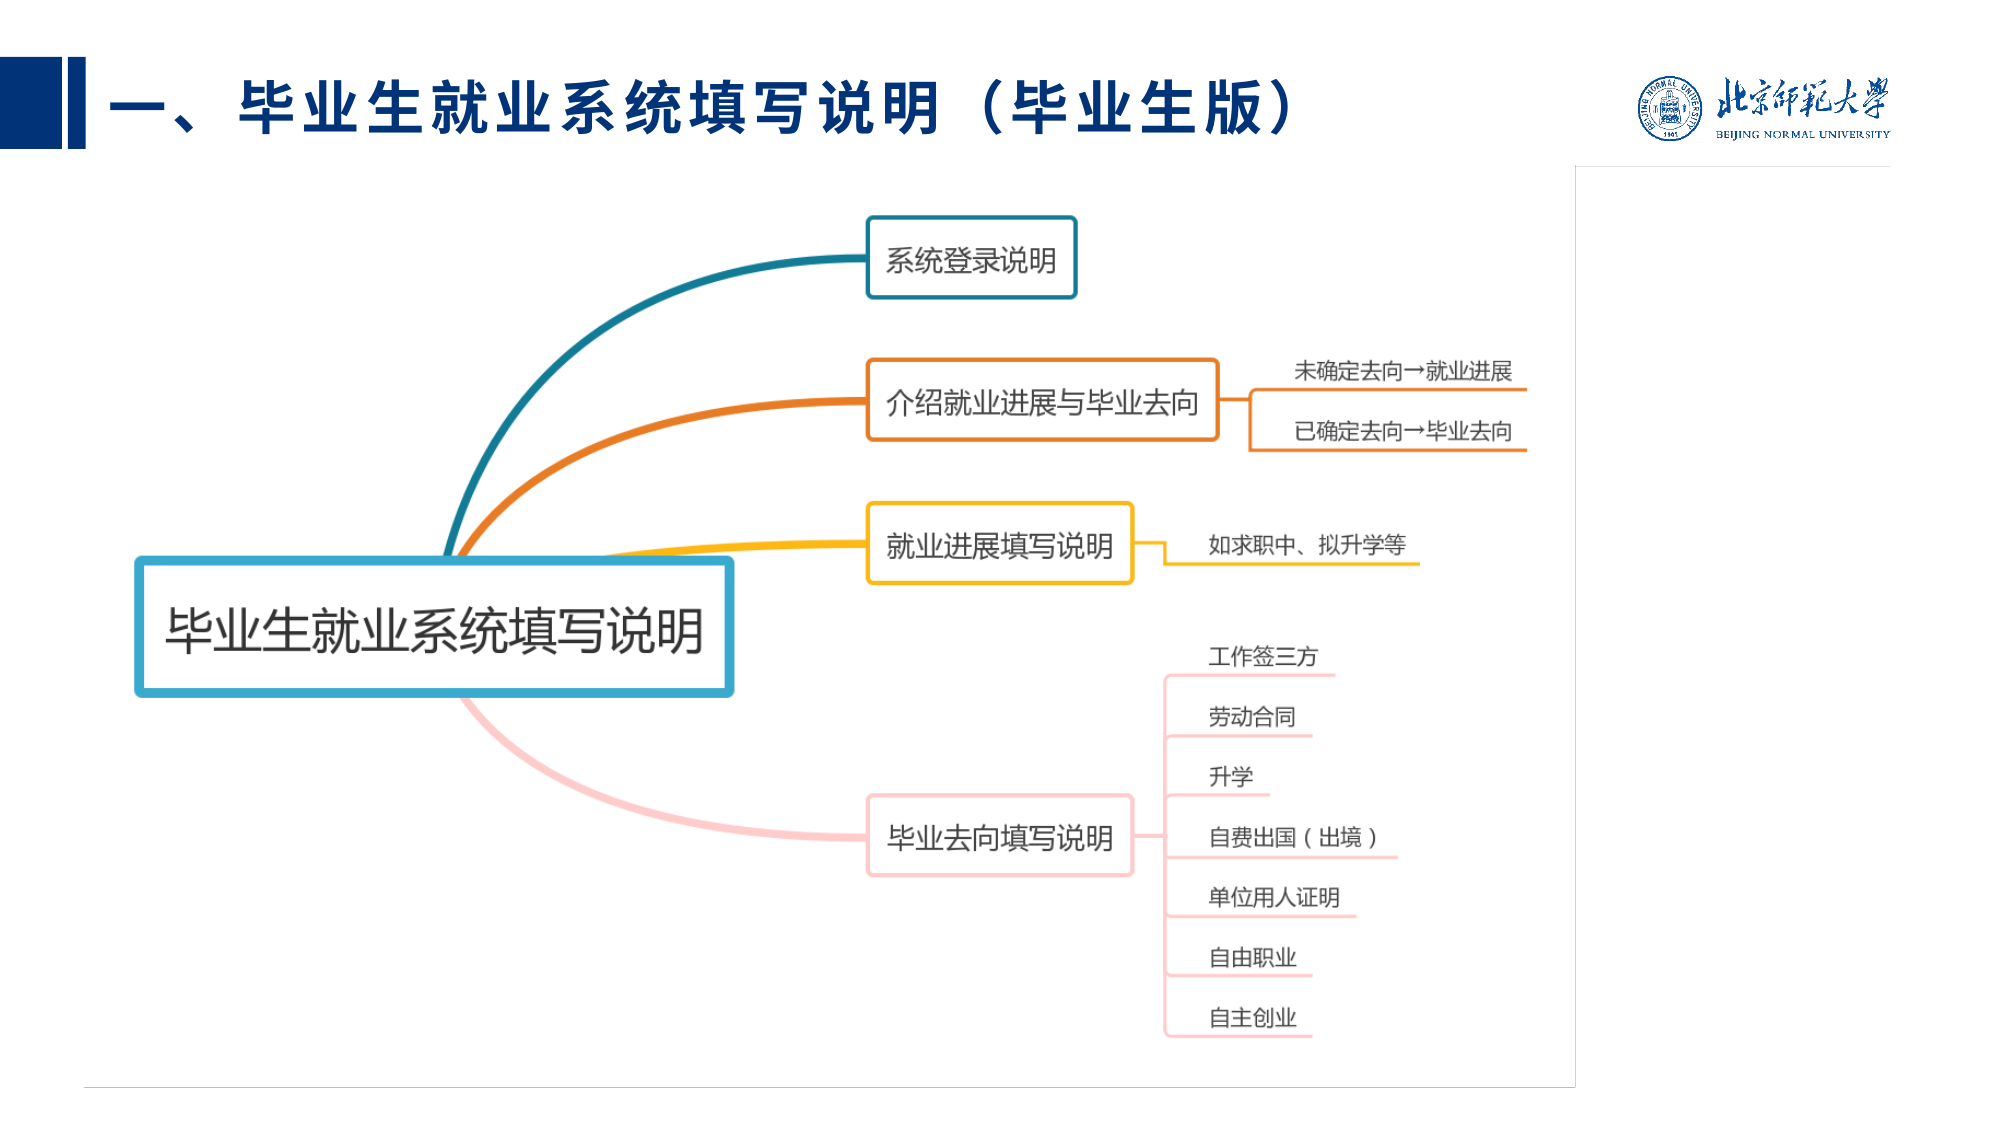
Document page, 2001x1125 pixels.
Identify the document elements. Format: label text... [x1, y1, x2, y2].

title 一、毕业生就业系统填写说明（毕业生版） [108, 56, 1624, 166]
picture [1624, 71, 1918, 145]
picture [83, 165, 1584, 1093]
